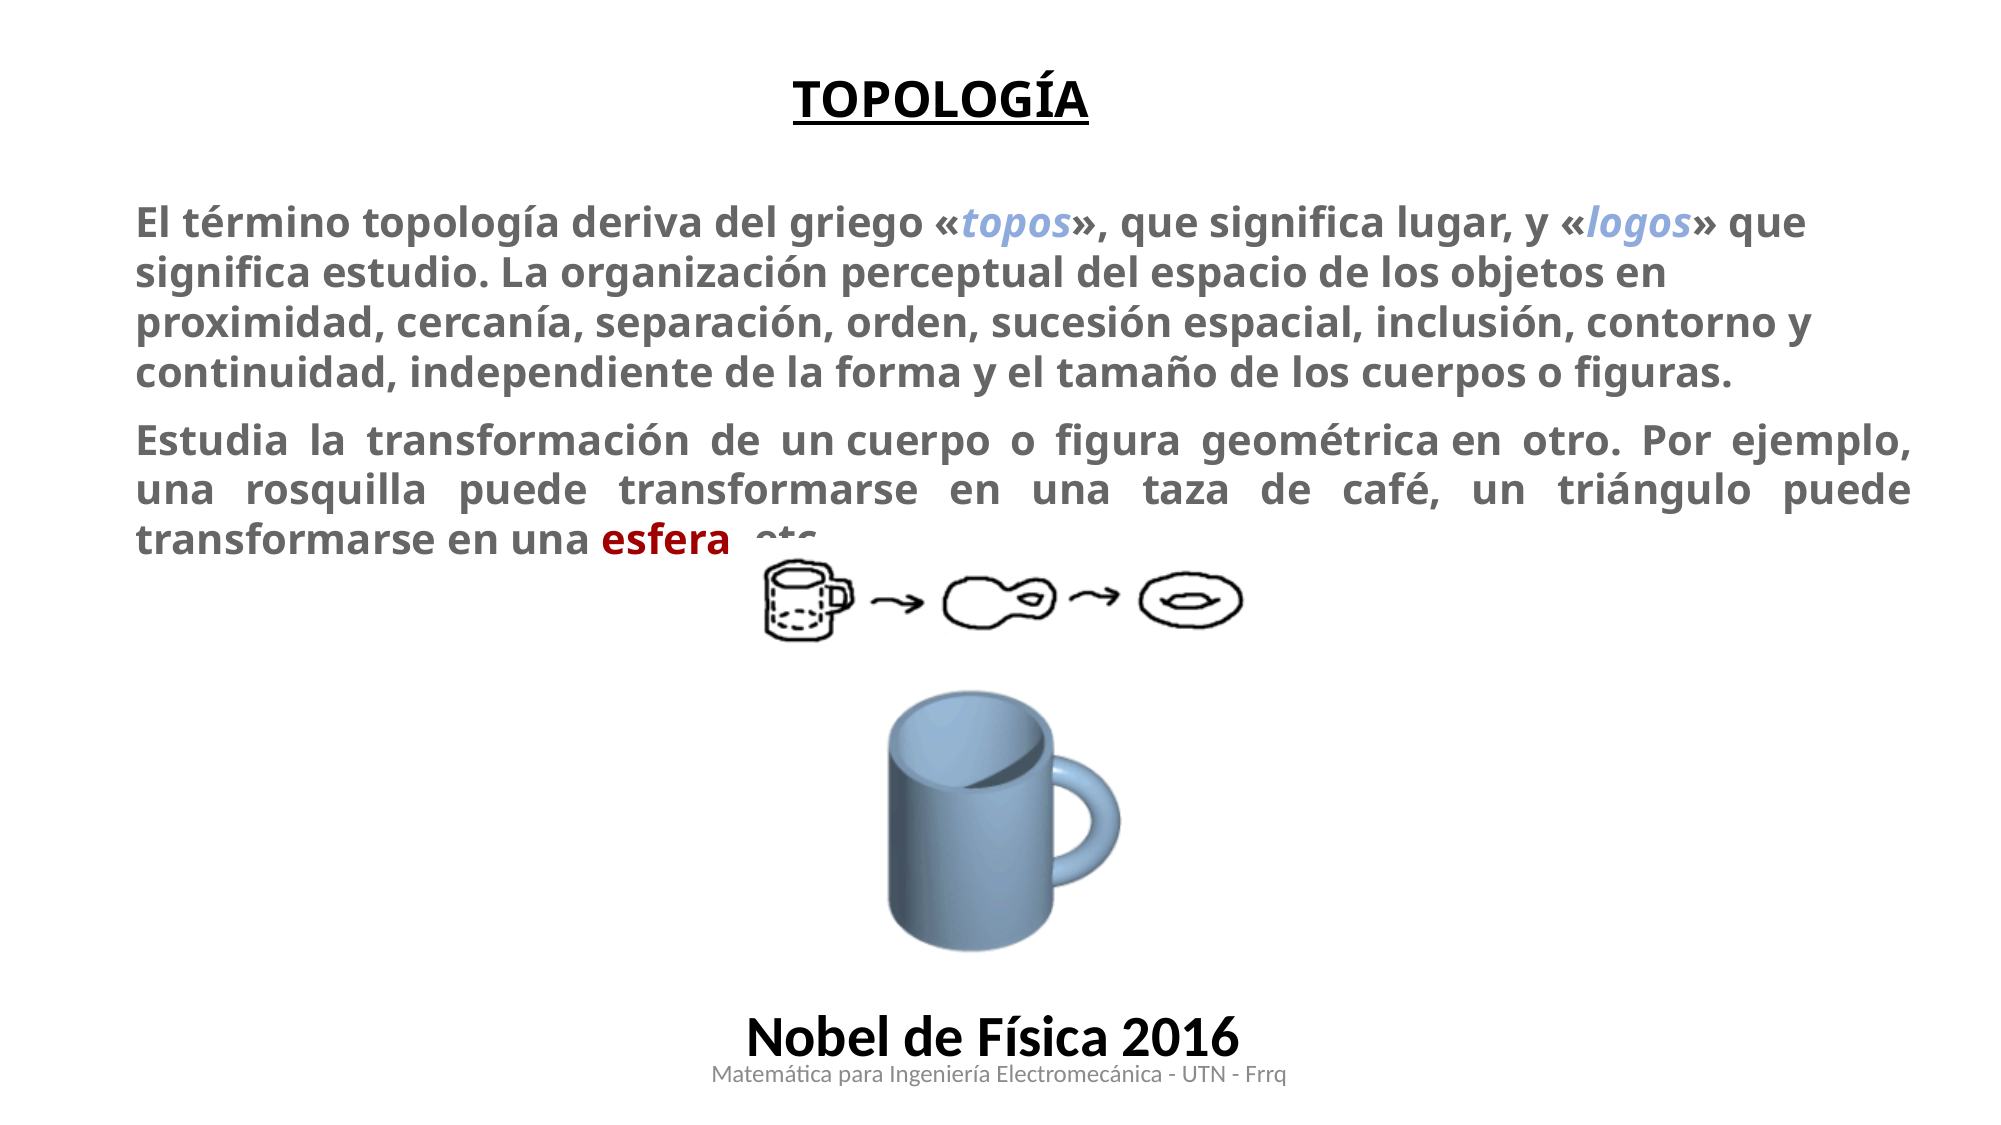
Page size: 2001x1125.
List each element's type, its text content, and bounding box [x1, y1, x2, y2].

picture [732, 538, 1268, 994]
text_box Estudia la transformación de un cuerpo o figura geométrica en otro. Por ejemplo, una rosquilla puede transformarse en una taza de café, un triángulo puede transformarse en una esfera, etc. [120, 405, 1929, 621]
text_box Nobel de Física 2016 [494, 990, 1506, 1076]
text_box TOPOLOGÍA [258, 59, 1624, 135]
footer Matemática para Ingeniería Electromecánica - UTN - Frrq [662, 1042, 1338, 1103]
text_box El término topología deriva del griego «topos», que significa lugar, y «logos» que significa estudio. La organización perceptual del espacio de los objetos en proximidad, cercanía, separación, orden, sucesión espacial, inclusión, contorno y continuidad, independiente de la forma y el tamaño de los cuerpos o figuras. [120, 188, 1929, 404]
